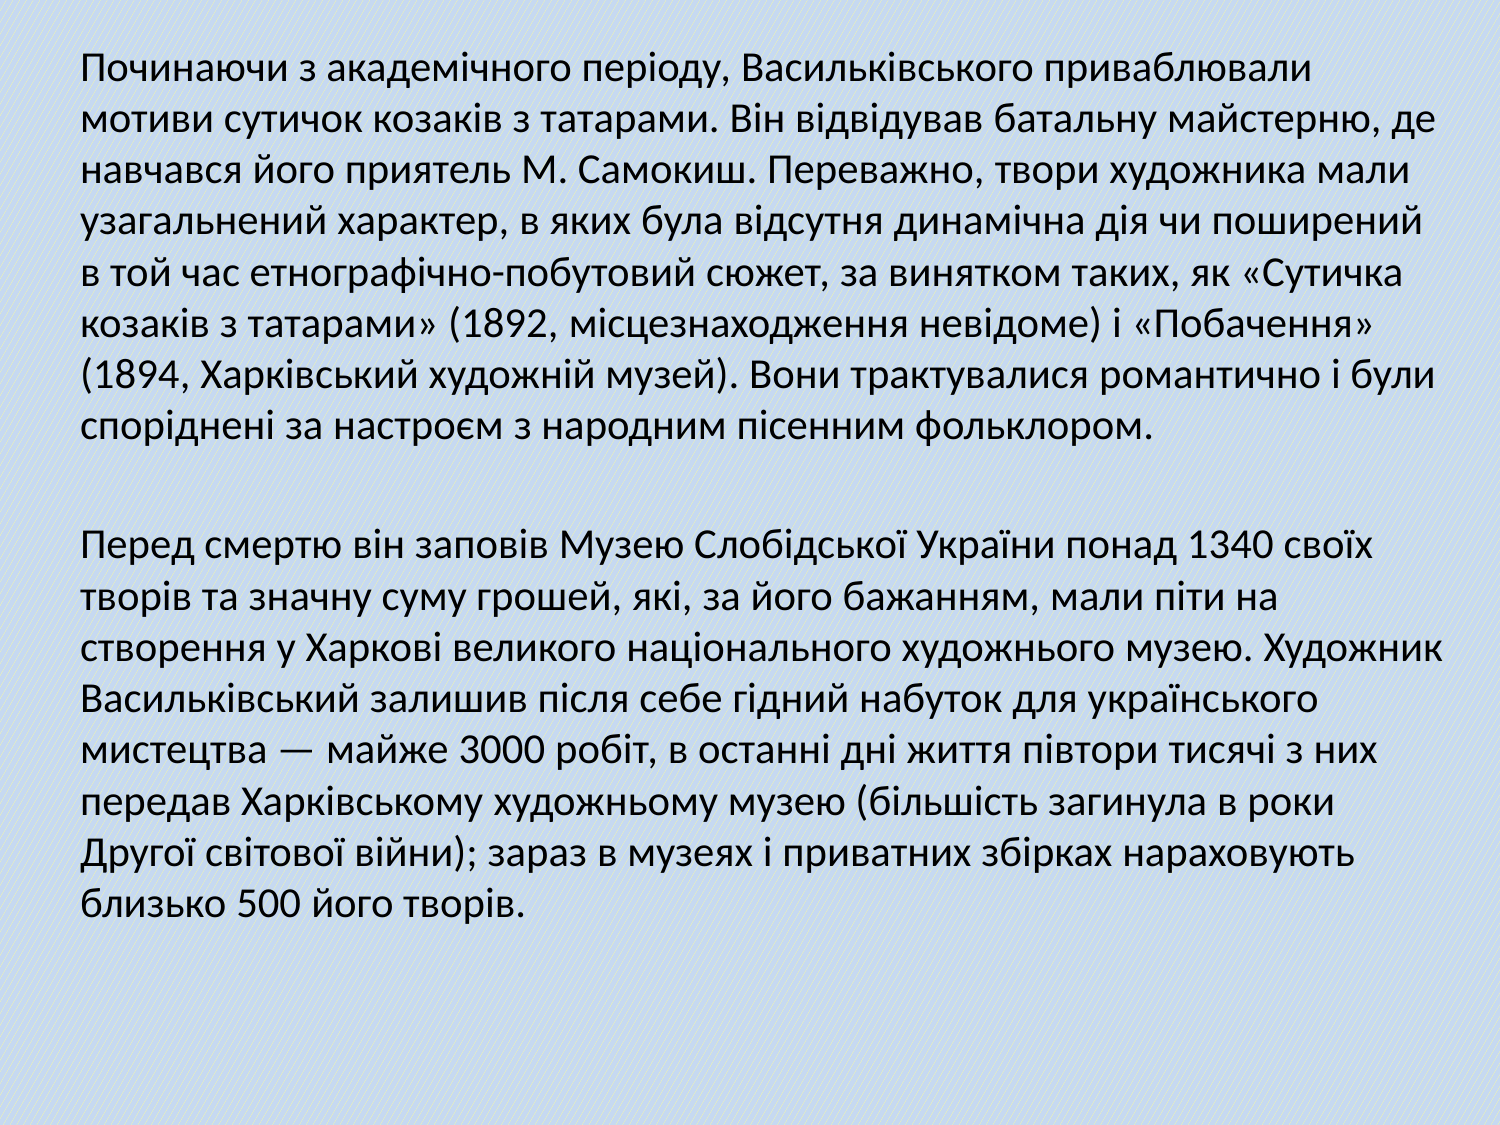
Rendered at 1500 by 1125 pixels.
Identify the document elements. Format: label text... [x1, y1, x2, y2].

list Починаючи з академічного періоду, Васильківського приваблювали мотиви сутичок козаків з татарами. Він відвідував батальну майстерню, де навчався його приятель М. Самокиш. Переважно, твори художника мали узагальнений характер, в яких була відсутня динамічна дія чи поширений в той час етнографічно-побутовий сюжет, за винятком таких, як «Сутичка козаків з татарами» (1892, місцезнаходження невідоме) і «Побачення» (1894, Харківський художній музей). Вони трактувалися романтично і були споріднені за настроєм з народним пісенним фольклором. Перед смертю він заповів Музею Слобідської України понад 1340 своїх творів та значну суму грошей, які, за його бажанням, мали піти на створення у Харкові великого національного художнього музею. Художник Васильківський залишив після себе гідний набуток для українського мистецтва — майже 3000 робіт, в останні дні життя півтори тисячі з них передав Харківському художньому музею (більшість загинула в роки Другої світової війни); зараз в музеях і приватних збірках нараховують близько 500 його творів. [64, 30, 1459, 988]
